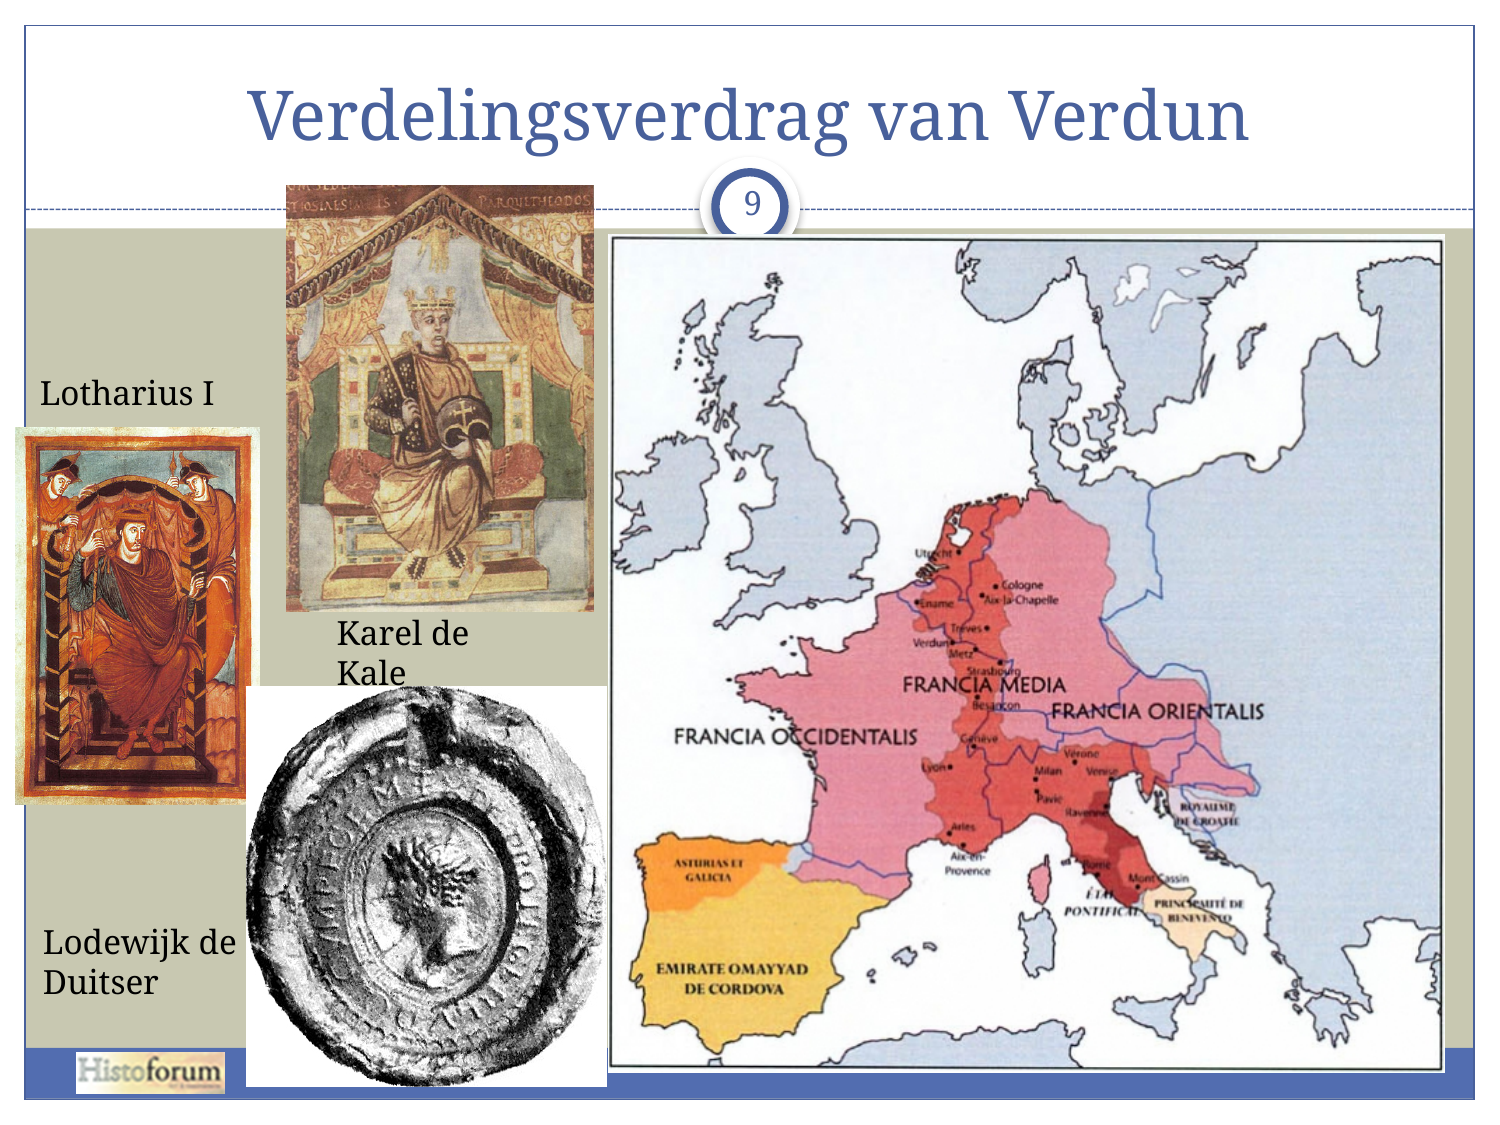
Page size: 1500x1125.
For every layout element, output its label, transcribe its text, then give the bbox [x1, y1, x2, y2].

text_box Lodewijk de Duitser [28, 914, 240, 1009]
text_box Lotharius I [25, 365, 262, 420]
picture [76, 1051, 225, 1095]
text_box Karel de Kale [321, 623, 559, 686]
picture [286, 185, 594, 612]
slide_number 9 [715, 168, 791, 234]
title Verdelingsverdrag van Verdun [49, 37, 1450, 162]
picture [14, 234, 1445, 1087]
